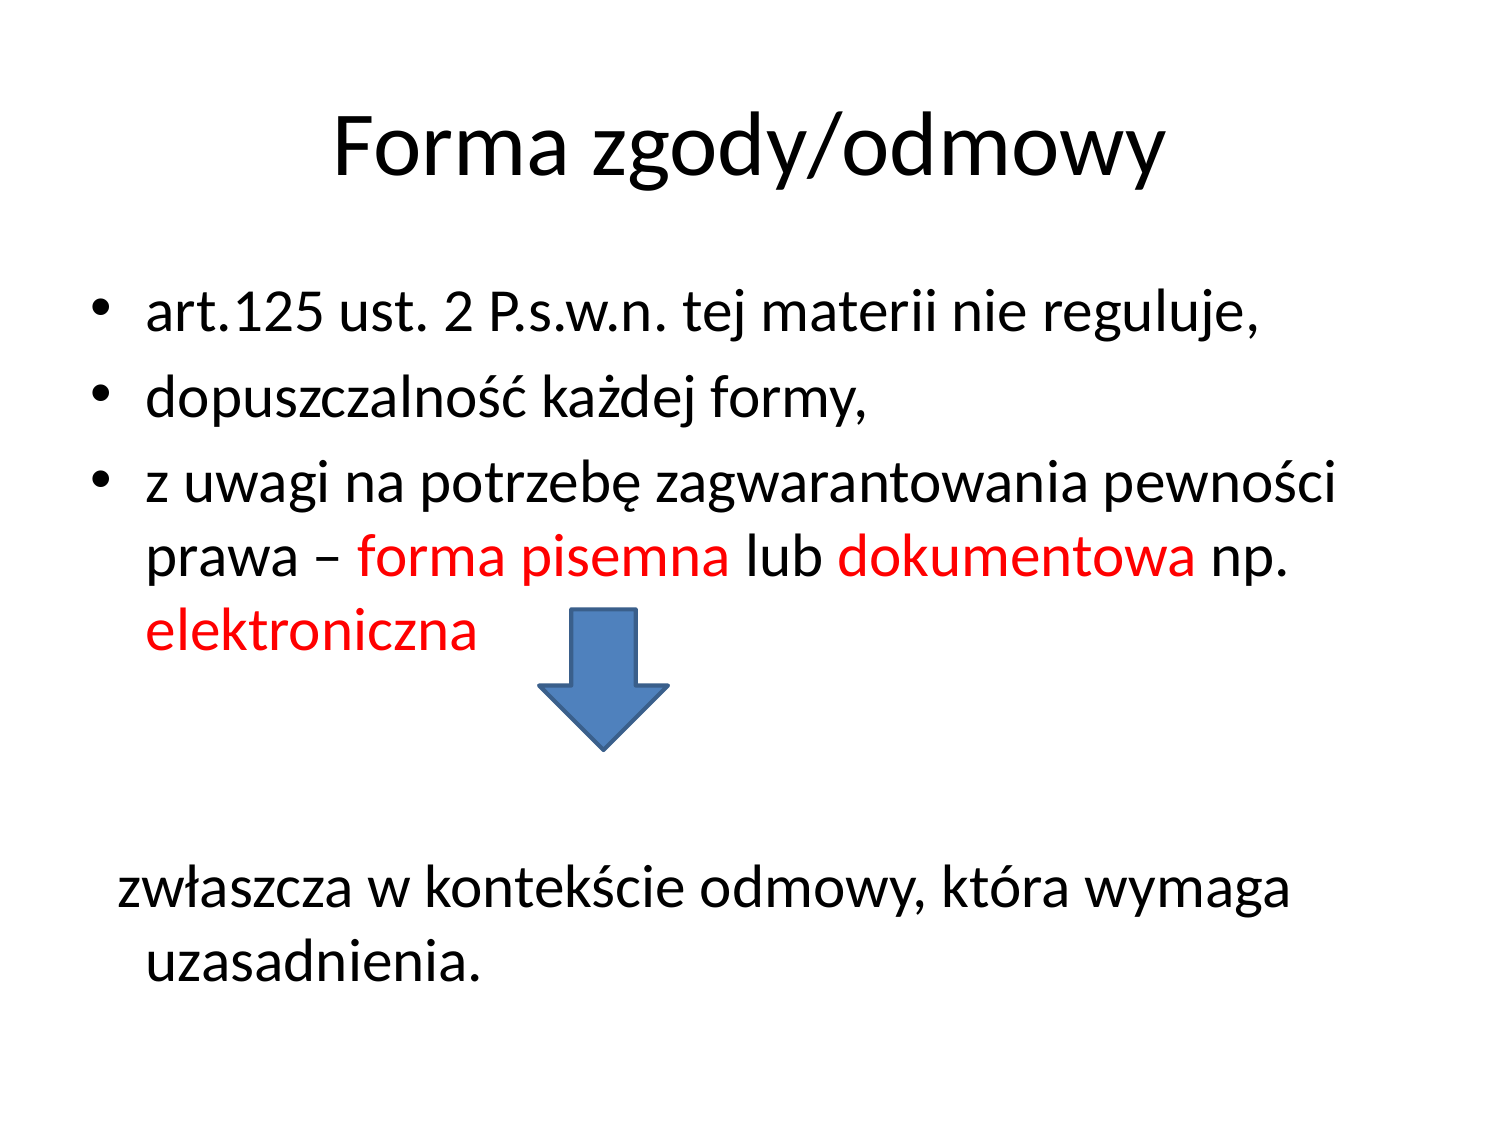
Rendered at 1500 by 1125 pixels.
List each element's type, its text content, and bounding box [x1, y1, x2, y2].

list art.125 ust. 2 P.s.w.n. tej materii nie reguluje, dopuszczalność każdej formy, z uwagi na potrzebę zagwarantowania pewności prawa – forma pisemna lub dokumentowa np. elektroniczna zwłaszcza w kontekście odmowy, która wymaga uzasadnienia. [75, 262, 1425, 1005]
title Forma zgody/odmowy [75, 45, 1425, 233]
text_box [537, 607, 670, 753]
